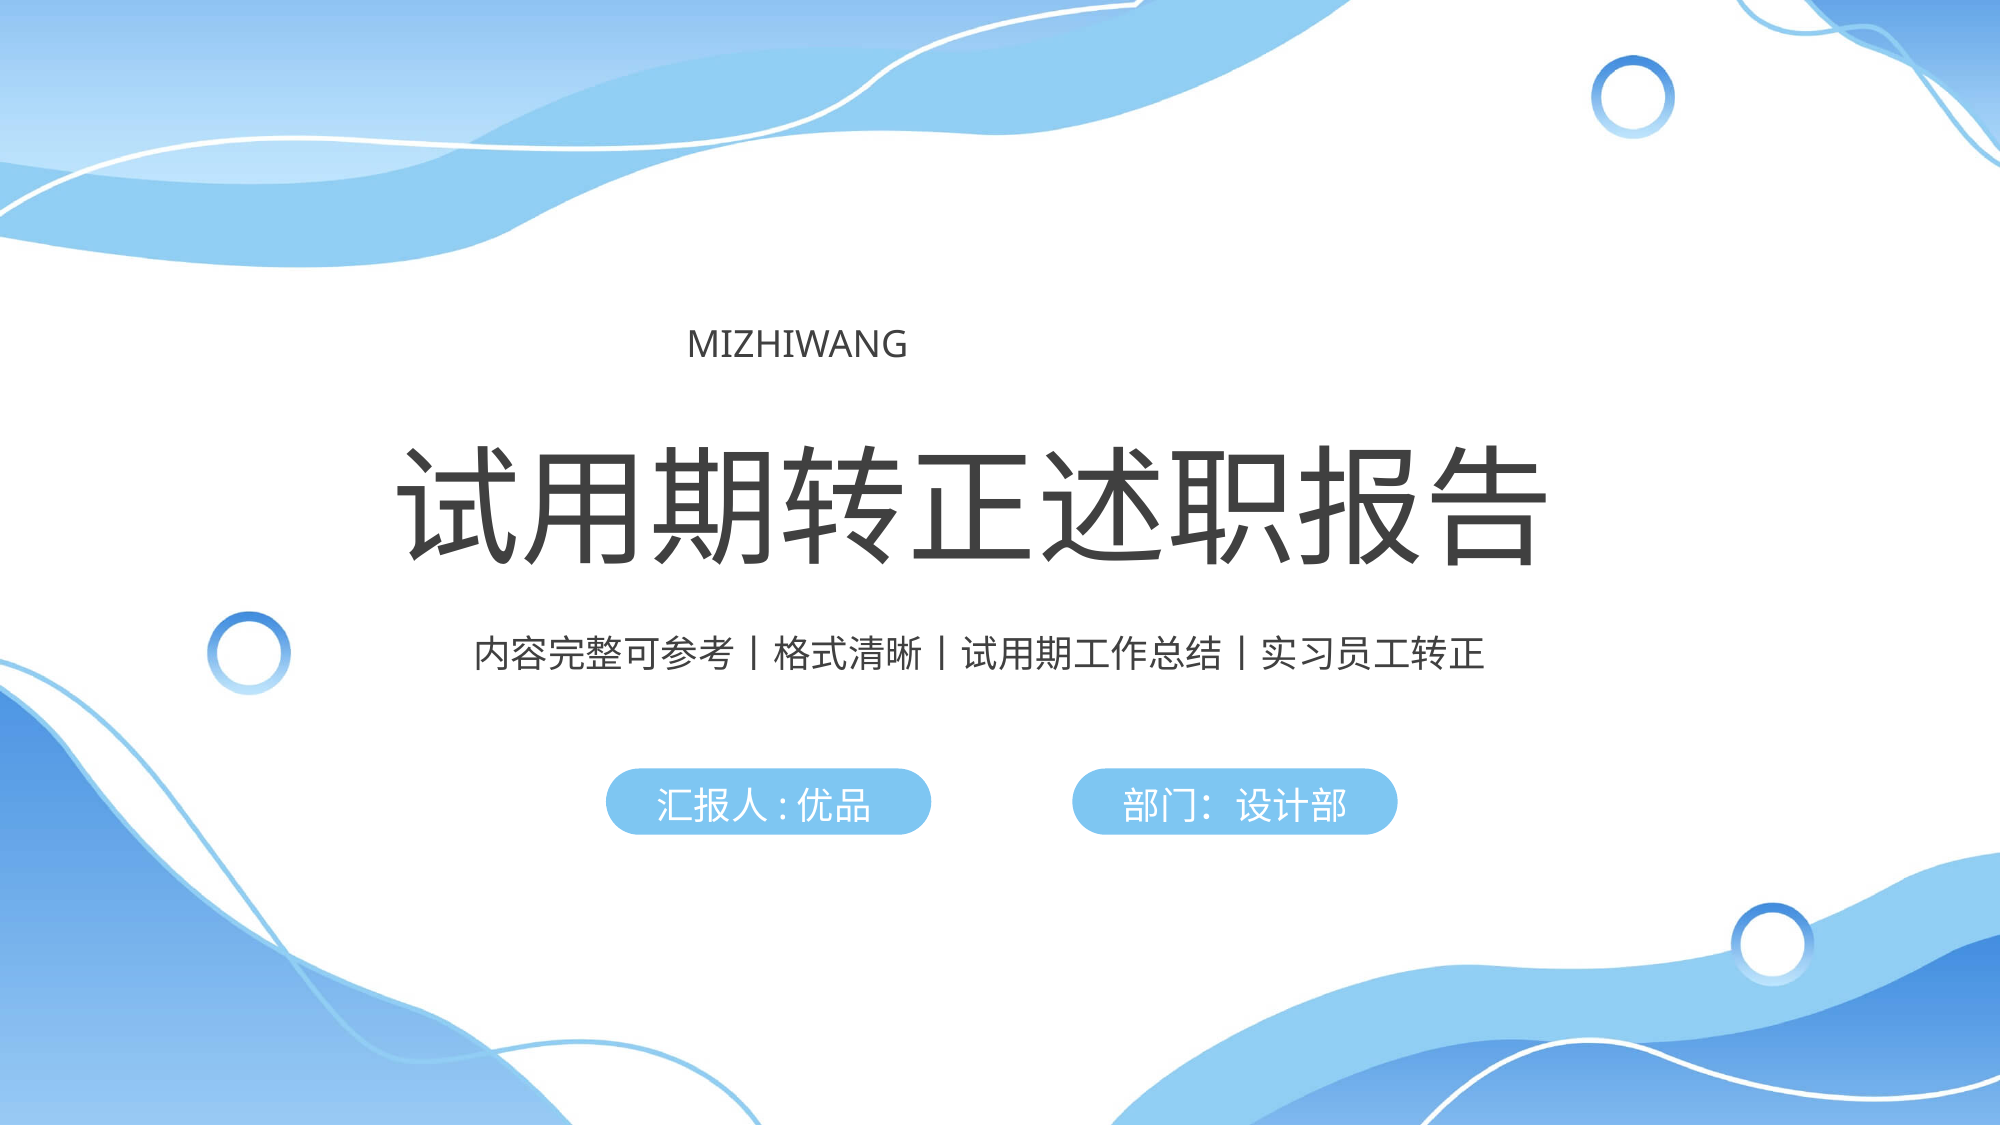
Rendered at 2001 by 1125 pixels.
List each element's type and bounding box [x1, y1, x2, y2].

picture [0, 0, 2000, 1125]
text_box [605, 768, 1398, 835]
